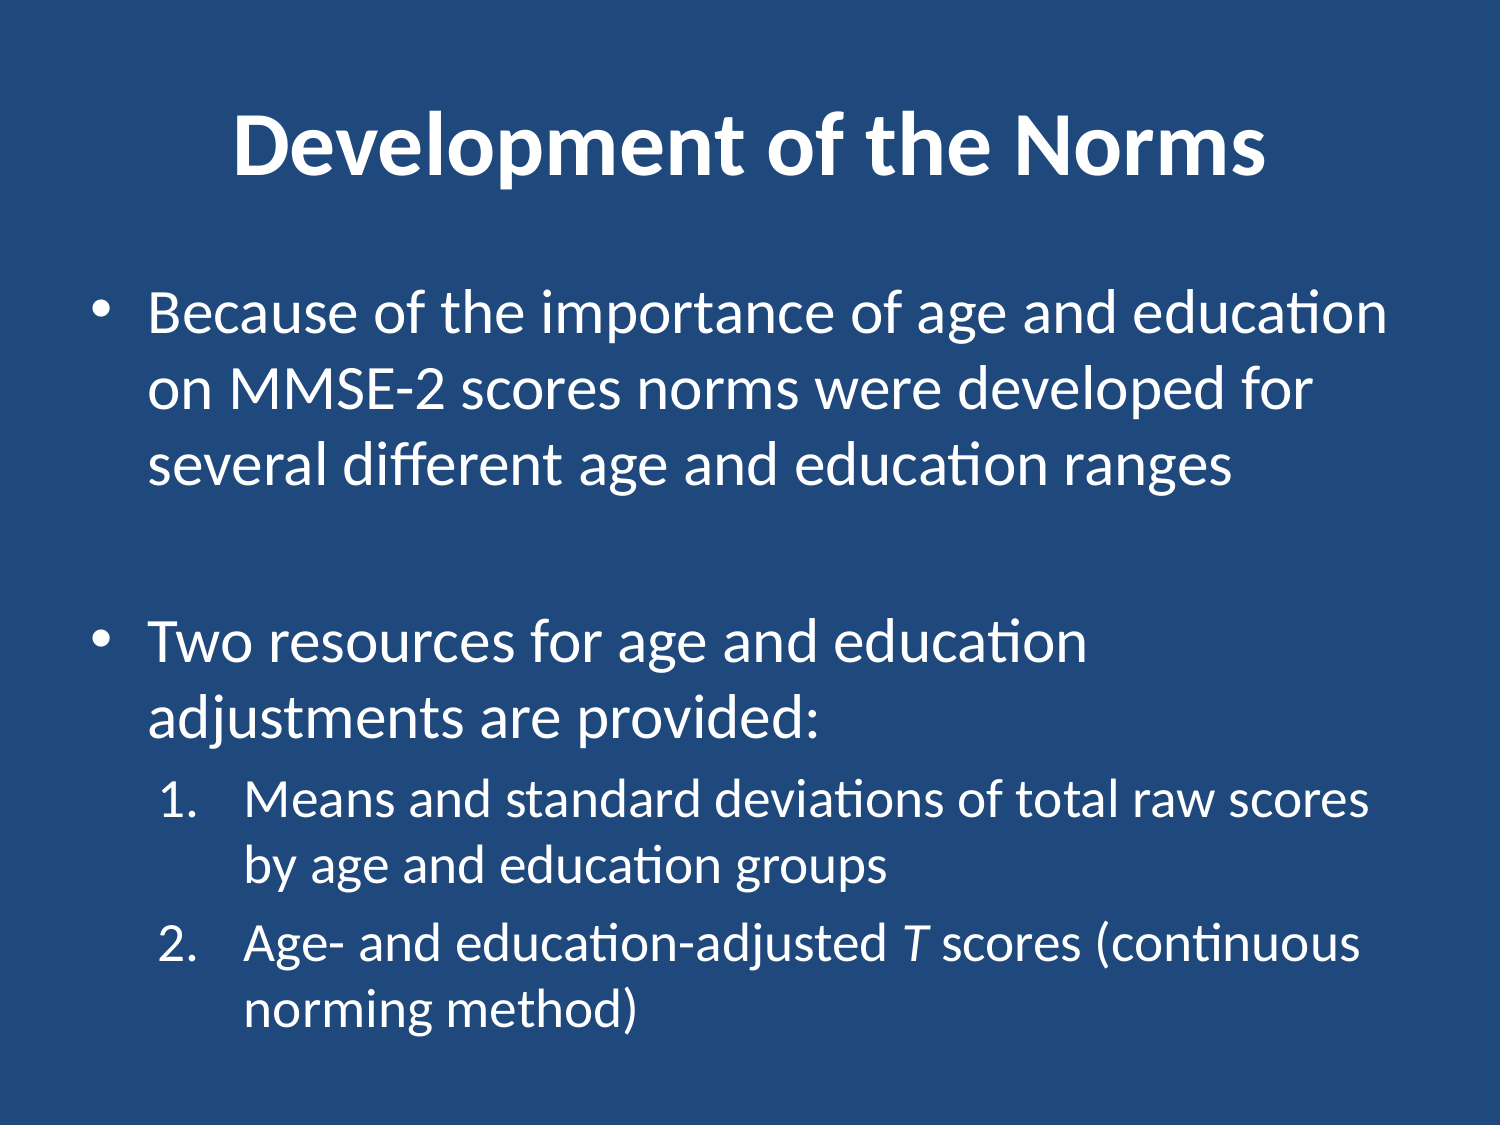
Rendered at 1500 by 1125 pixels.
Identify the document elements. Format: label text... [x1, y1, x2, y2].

title Development of the Norms [75, 45, 1425, 233]
list Because of the importance of age and education on MMSE-2 scores norms were developed for several different age and education ranges Two resources for age and education adjustments are provided: Means and standard deviations of total raw scores by age and education groups Age- and education-adjusted T scores (continuous norming method) [75, 262, 1425, 1063]
